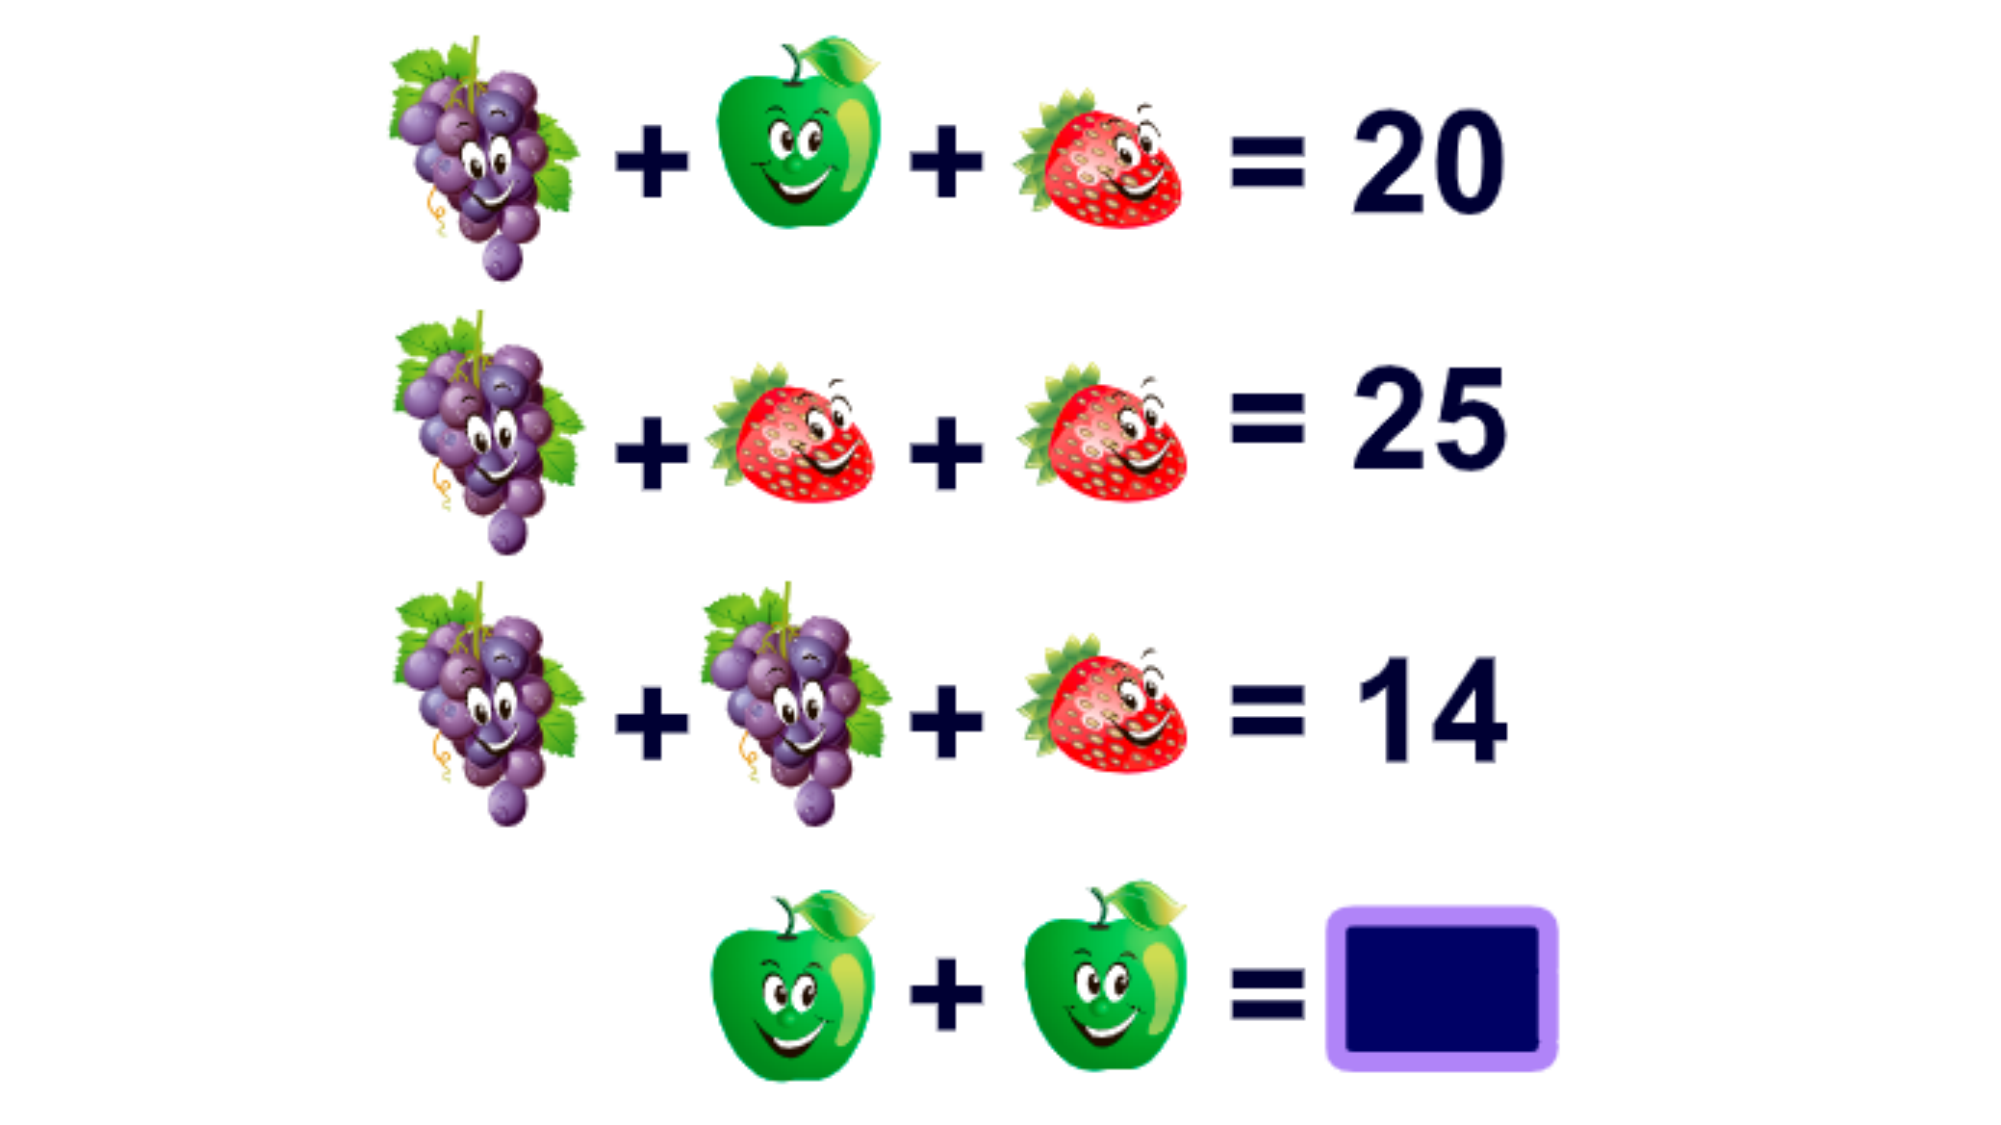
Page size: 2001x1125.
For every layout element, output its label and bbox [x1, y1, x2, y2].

picture [336, 0, 1664, 1125]
